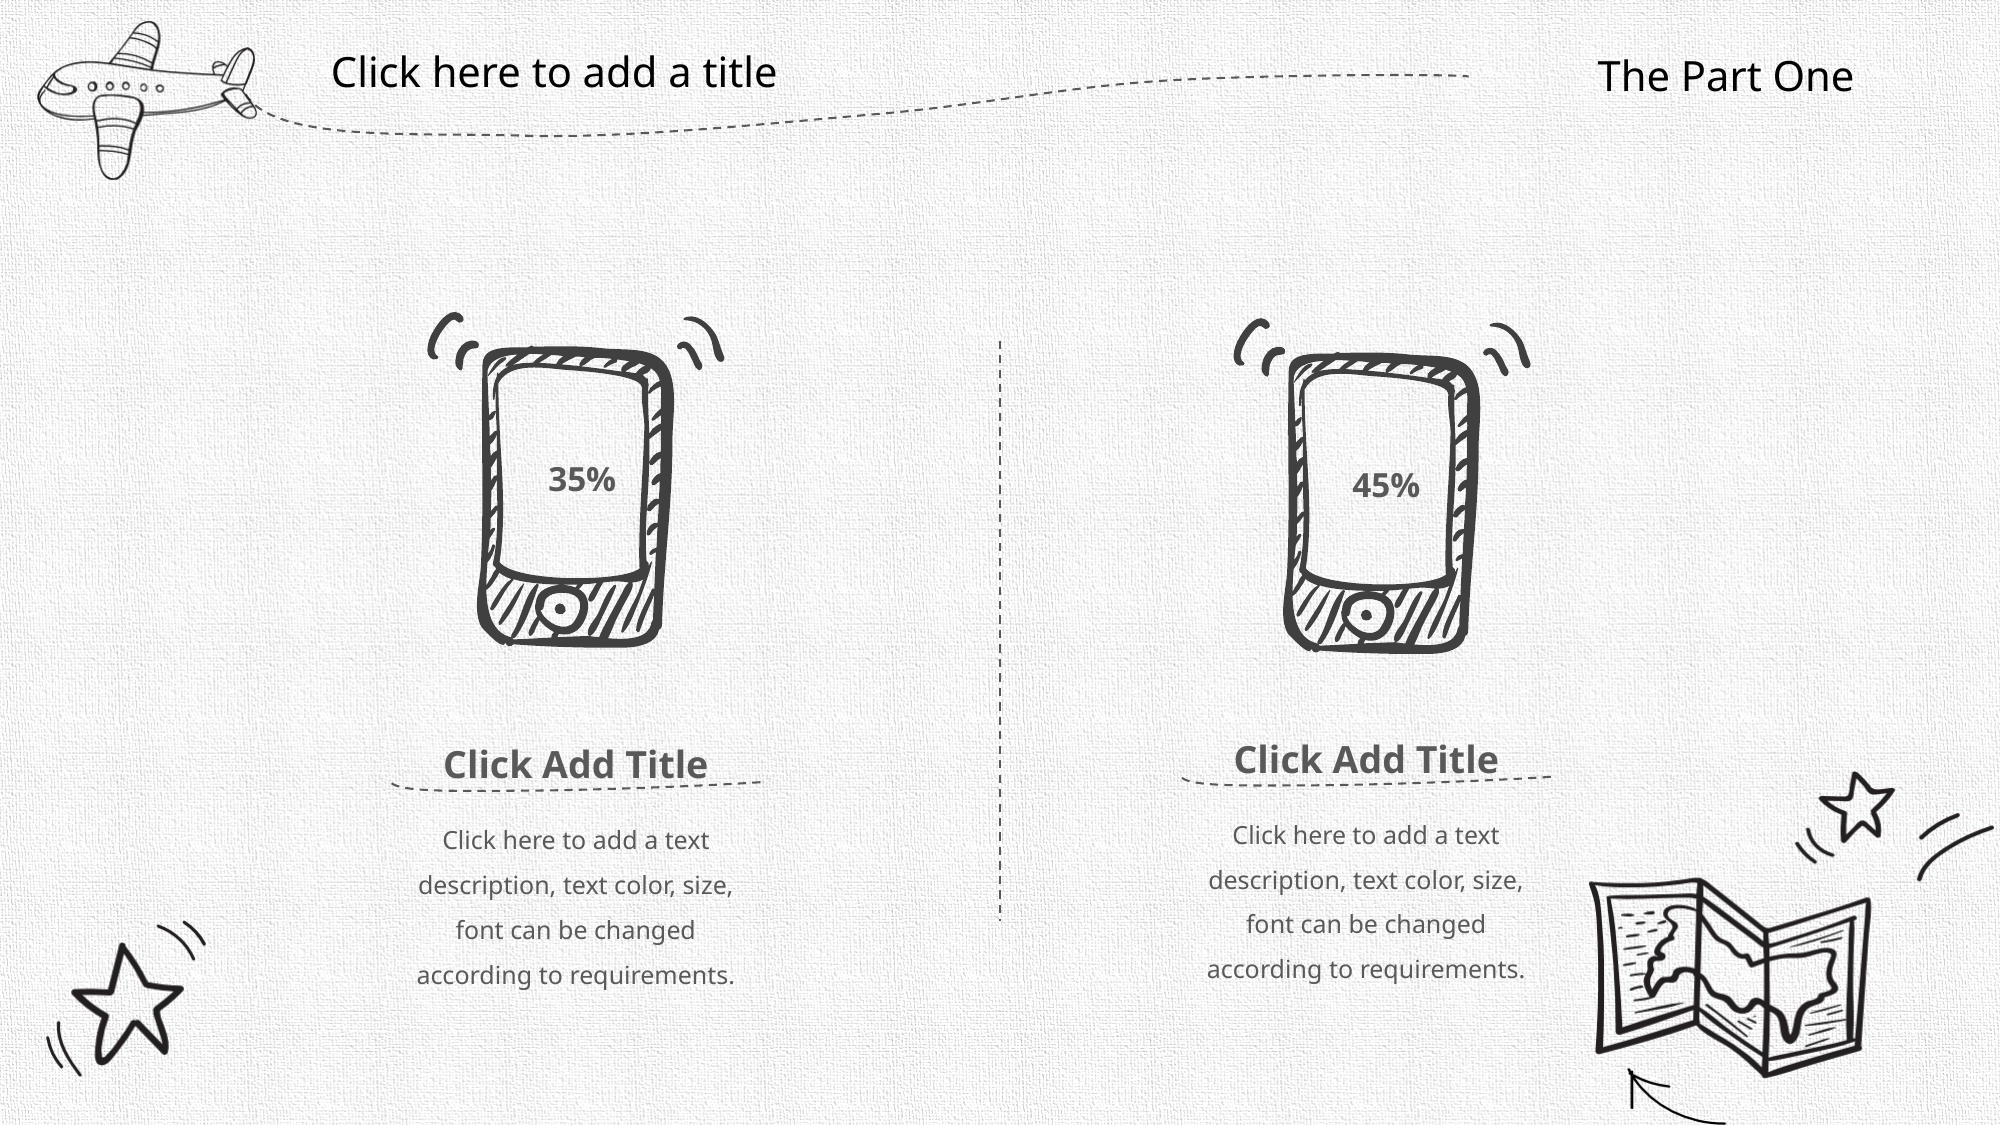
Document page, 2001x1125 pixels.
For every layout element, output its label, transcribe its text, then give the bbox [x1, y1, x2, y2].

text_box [37, 21, 2000, 180]
text_box Click Add Title [1191, 705, 1541, 789]
text_box [1181, 777, 1191, 783]
text_box [1541, 775, 1551, 779]
text_box Click here to add a text description, text color, size, font can be changed according to requirements. [1191, 796, 1542, 992]
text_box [427, 303, 725, 653]
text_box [1233, 309, 1532, 659]
text_box Click Add Title [401, 711, 751, 794]
picture [0, 0, 2001, 1125]
text_box Click here to add a text description, text color, size, font can be changed according to requirements. [400, 802, 752, 997]
text_box [391, 782, 401, 788]
